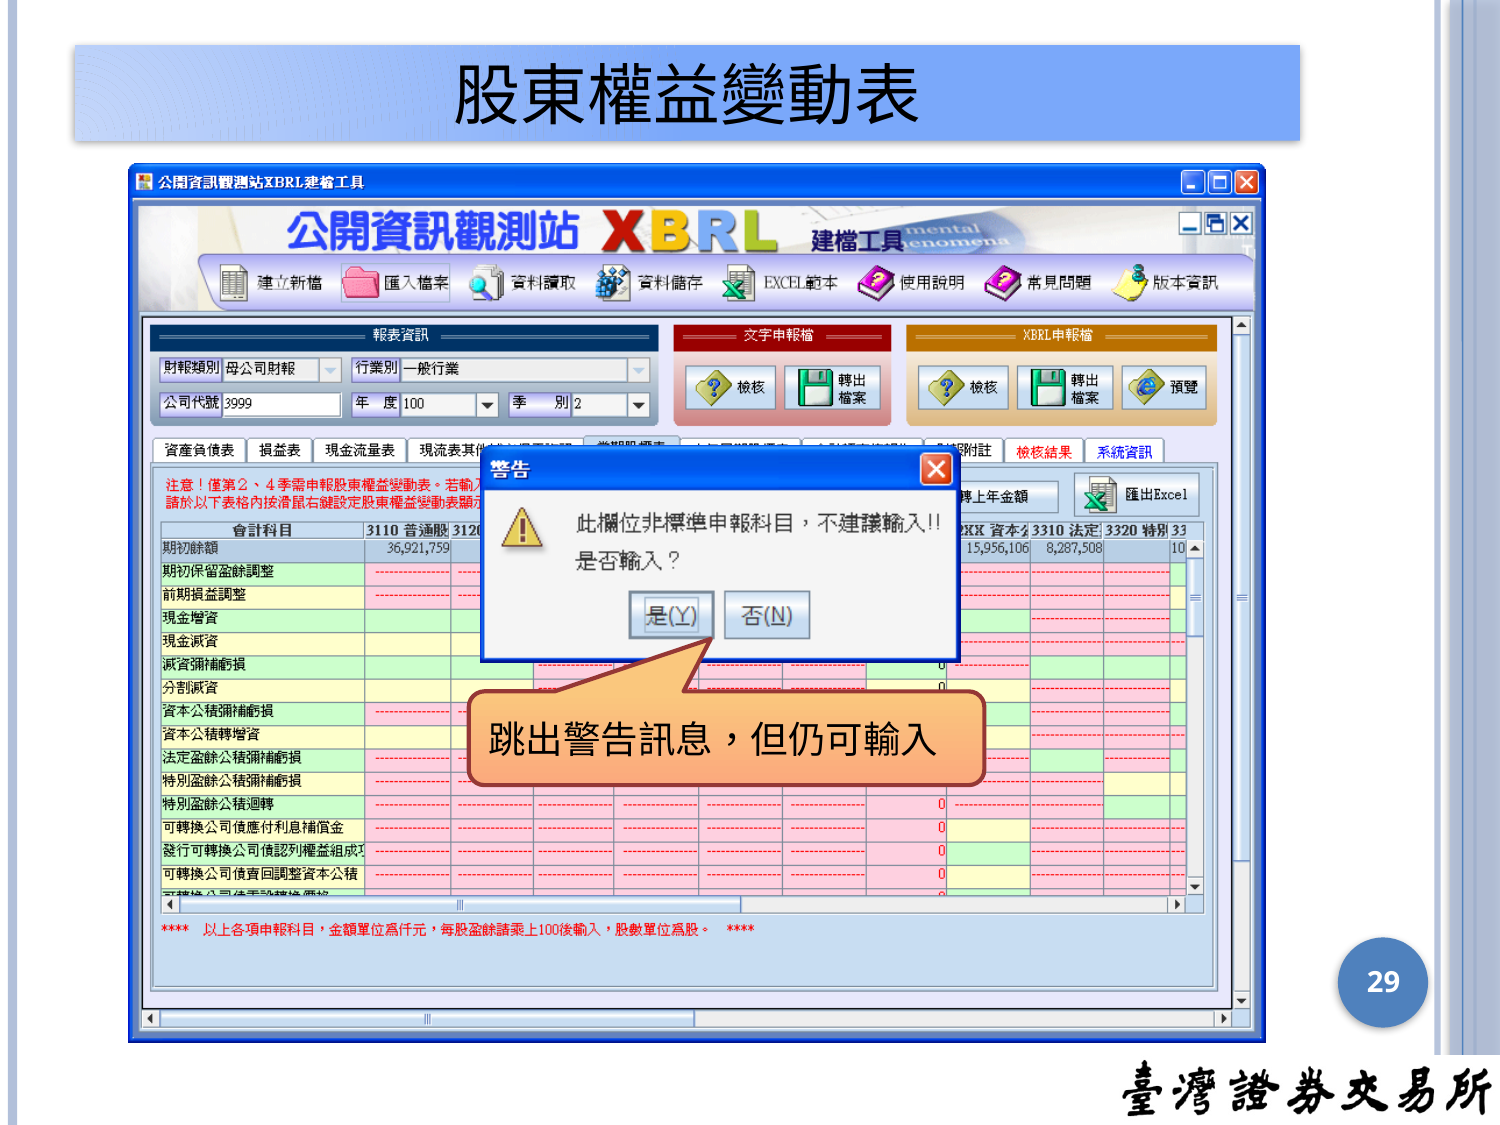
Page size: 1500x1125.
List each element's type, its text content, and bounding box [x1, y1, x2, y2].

picture [1112, 1054, 1500, 1125]
slide_number 29 [1333, 940, 1434, 1026]
picture [128, 163, 1267, 1044]
title 股東權益變動表 [74, 44, 1301, 142]
